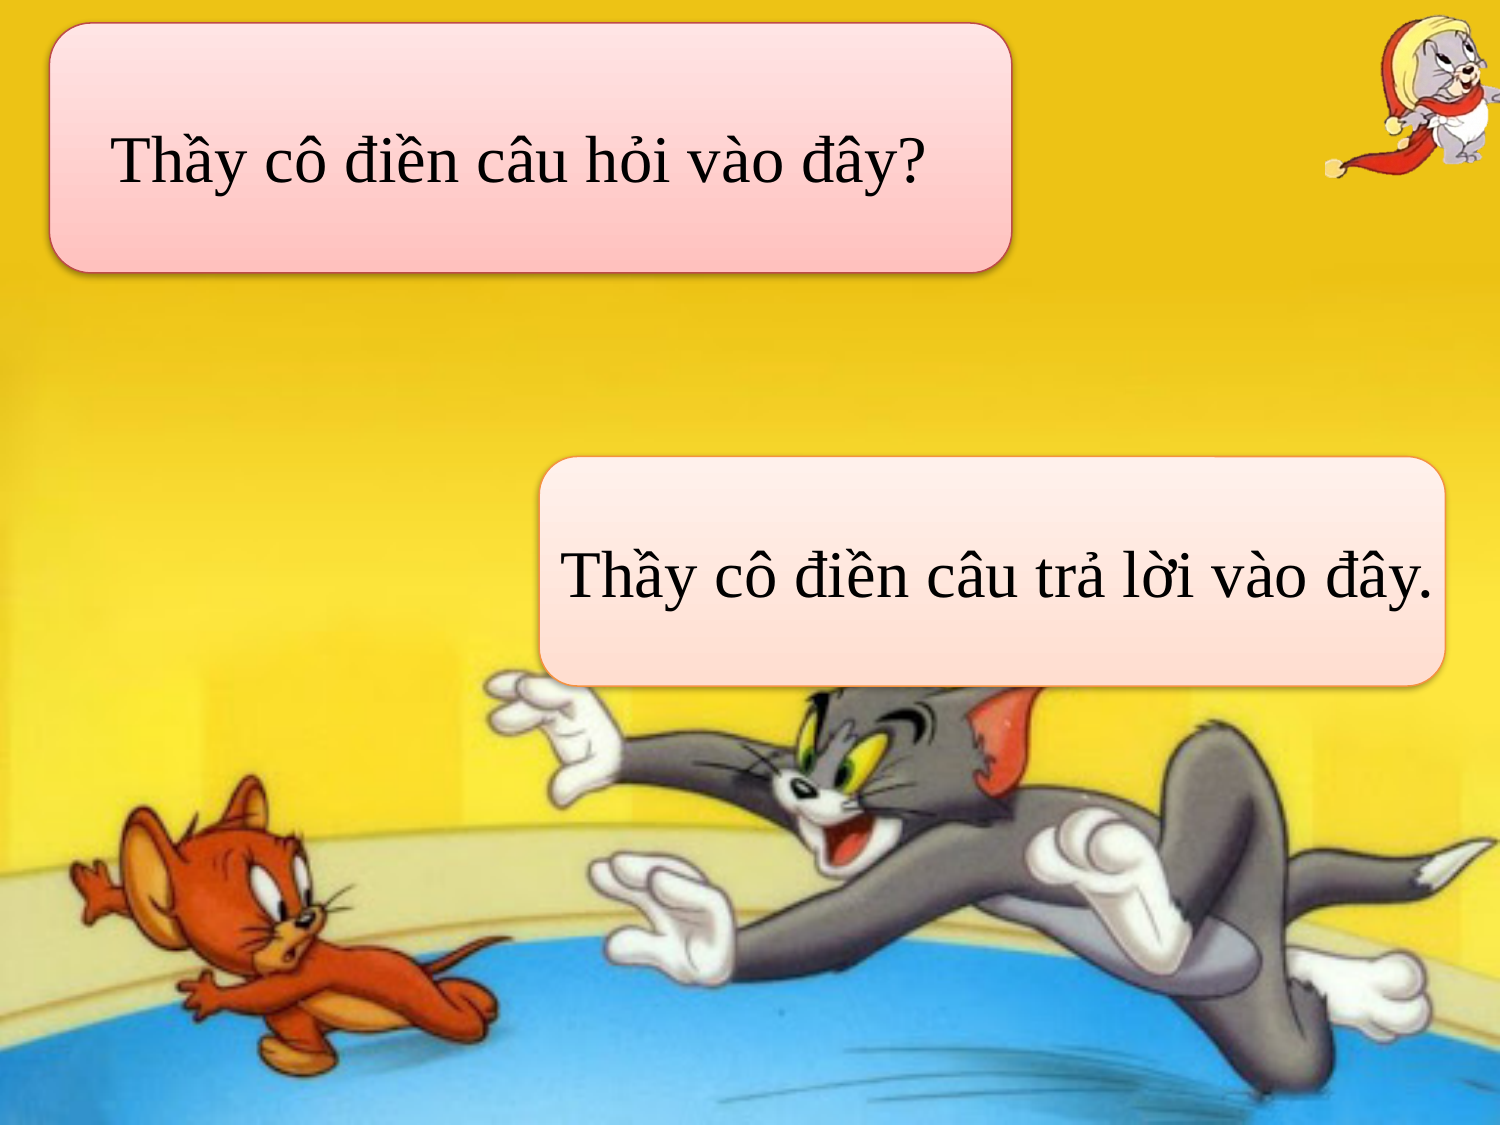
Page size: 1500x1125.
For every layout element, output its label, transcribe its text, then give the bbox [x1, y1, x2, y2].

text_box Thầy cô điền câu trả lời vào đây. [545, 523, 1461, 618]
picture [0, 0, 1500, 1125]
text_box [538, 455, 1447, 687]
text_box Thầy cô điền câu hỏi vào đây? [96, 108, 983, 204]
text_box [48, 22, 1013, 274]
